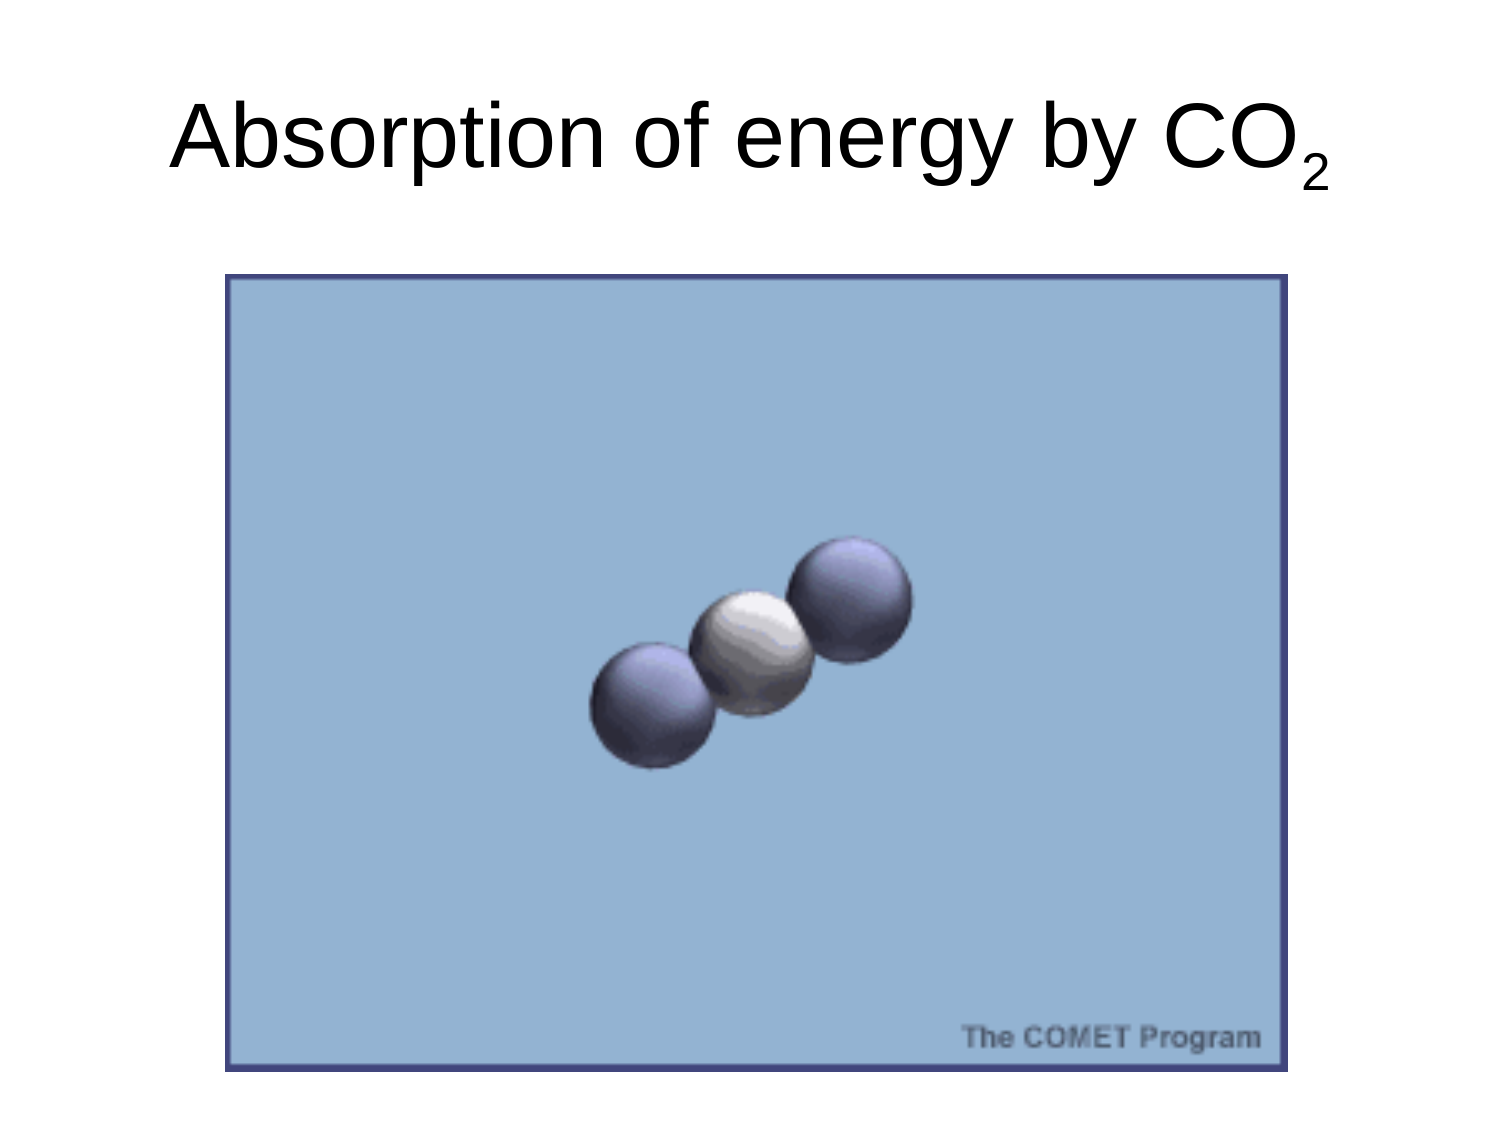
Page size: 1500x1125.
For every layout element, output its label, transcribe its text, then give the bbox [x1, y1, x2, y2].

picture [224, 274, 1288, 1073]
title Absorption of energy by CO2 [75, 45, 1425, 233]
